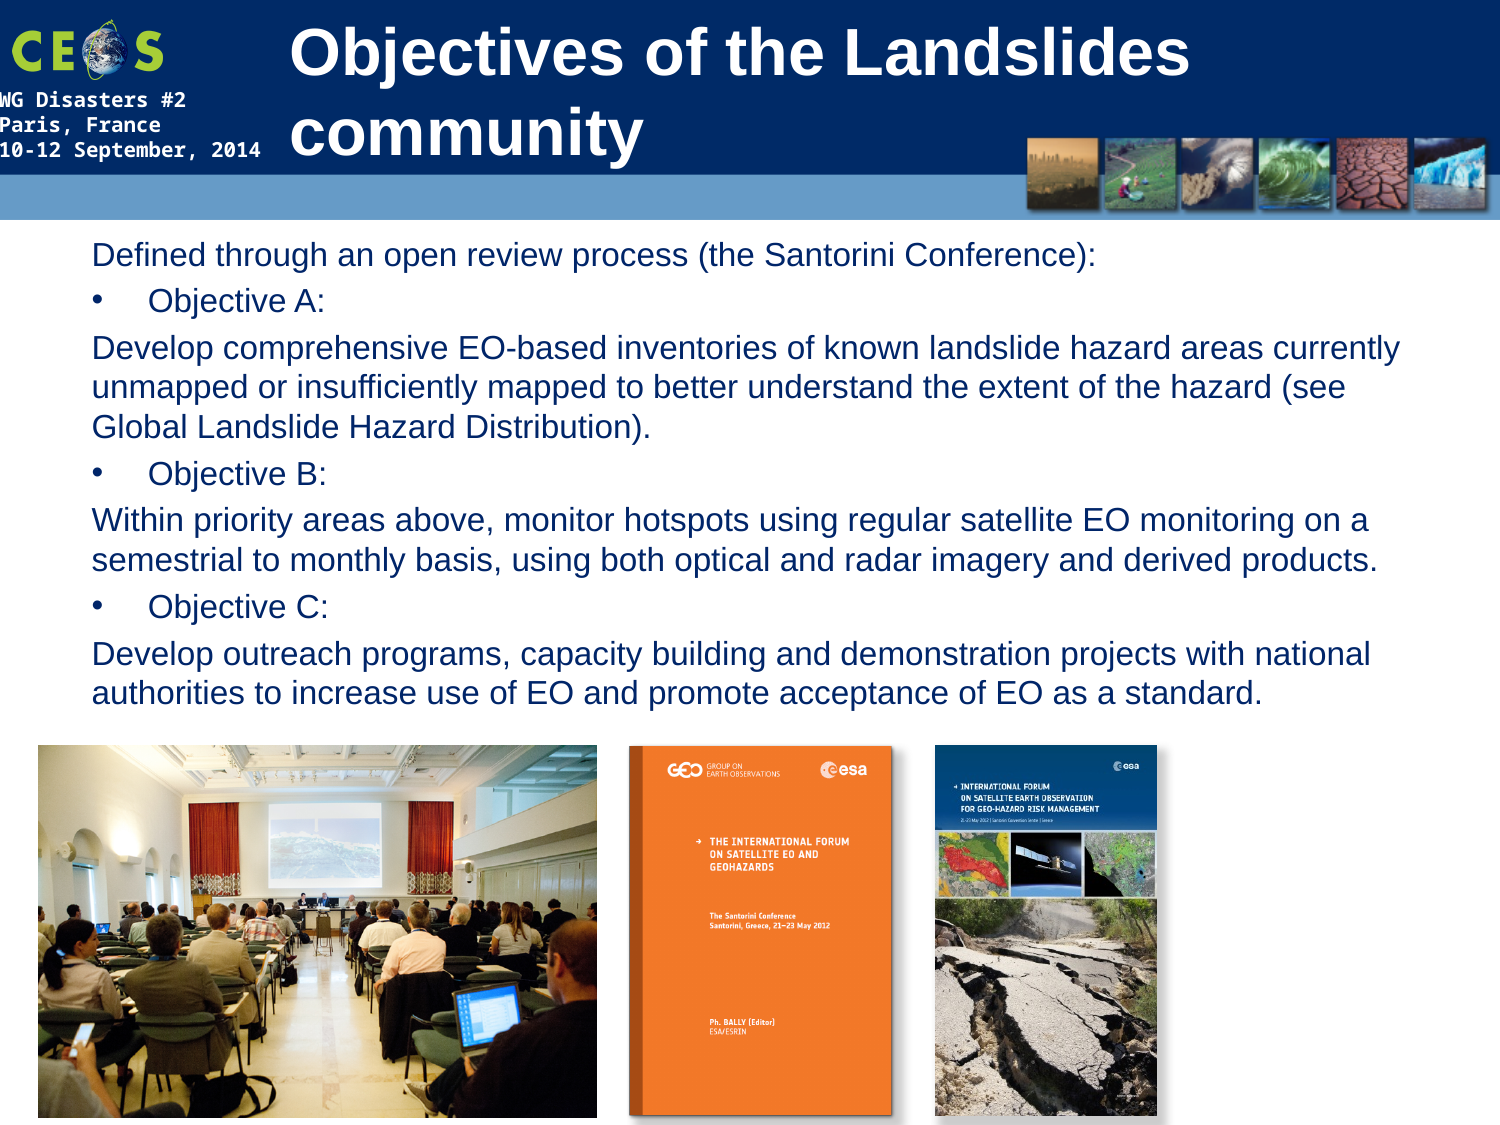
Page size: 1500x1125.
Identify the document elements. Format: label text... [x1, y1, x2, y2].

picture [0, 0, 1500, 220]
picture [934, 745, 1158, 1116]
title Objectives of the Landslides community [273, 47, 1488, 131]
picture [38, 745, 597, 1118]
list Defined through an open review process (the Santorini Conference): Objective A: Develop comprehensive EO-based inventories of known landslide hazard areas currently unmapped or insufficiently mapped to better understand the extent of the hazard (see Global Landslide Hazard Distribution). Objective B: Within priority areas above, monitor hotspots using regular satellite EO monitoring on a semestrial to monthly basis, using both optical and radar imagery and derived products. Objective C: Develop outreach programs, capacity building and demonstration projects with national authorities to increase use of EO and promote acceptance of EO as a standard. [76, 225, 1427, 969]
picture [625, 741, 898, 1122]
